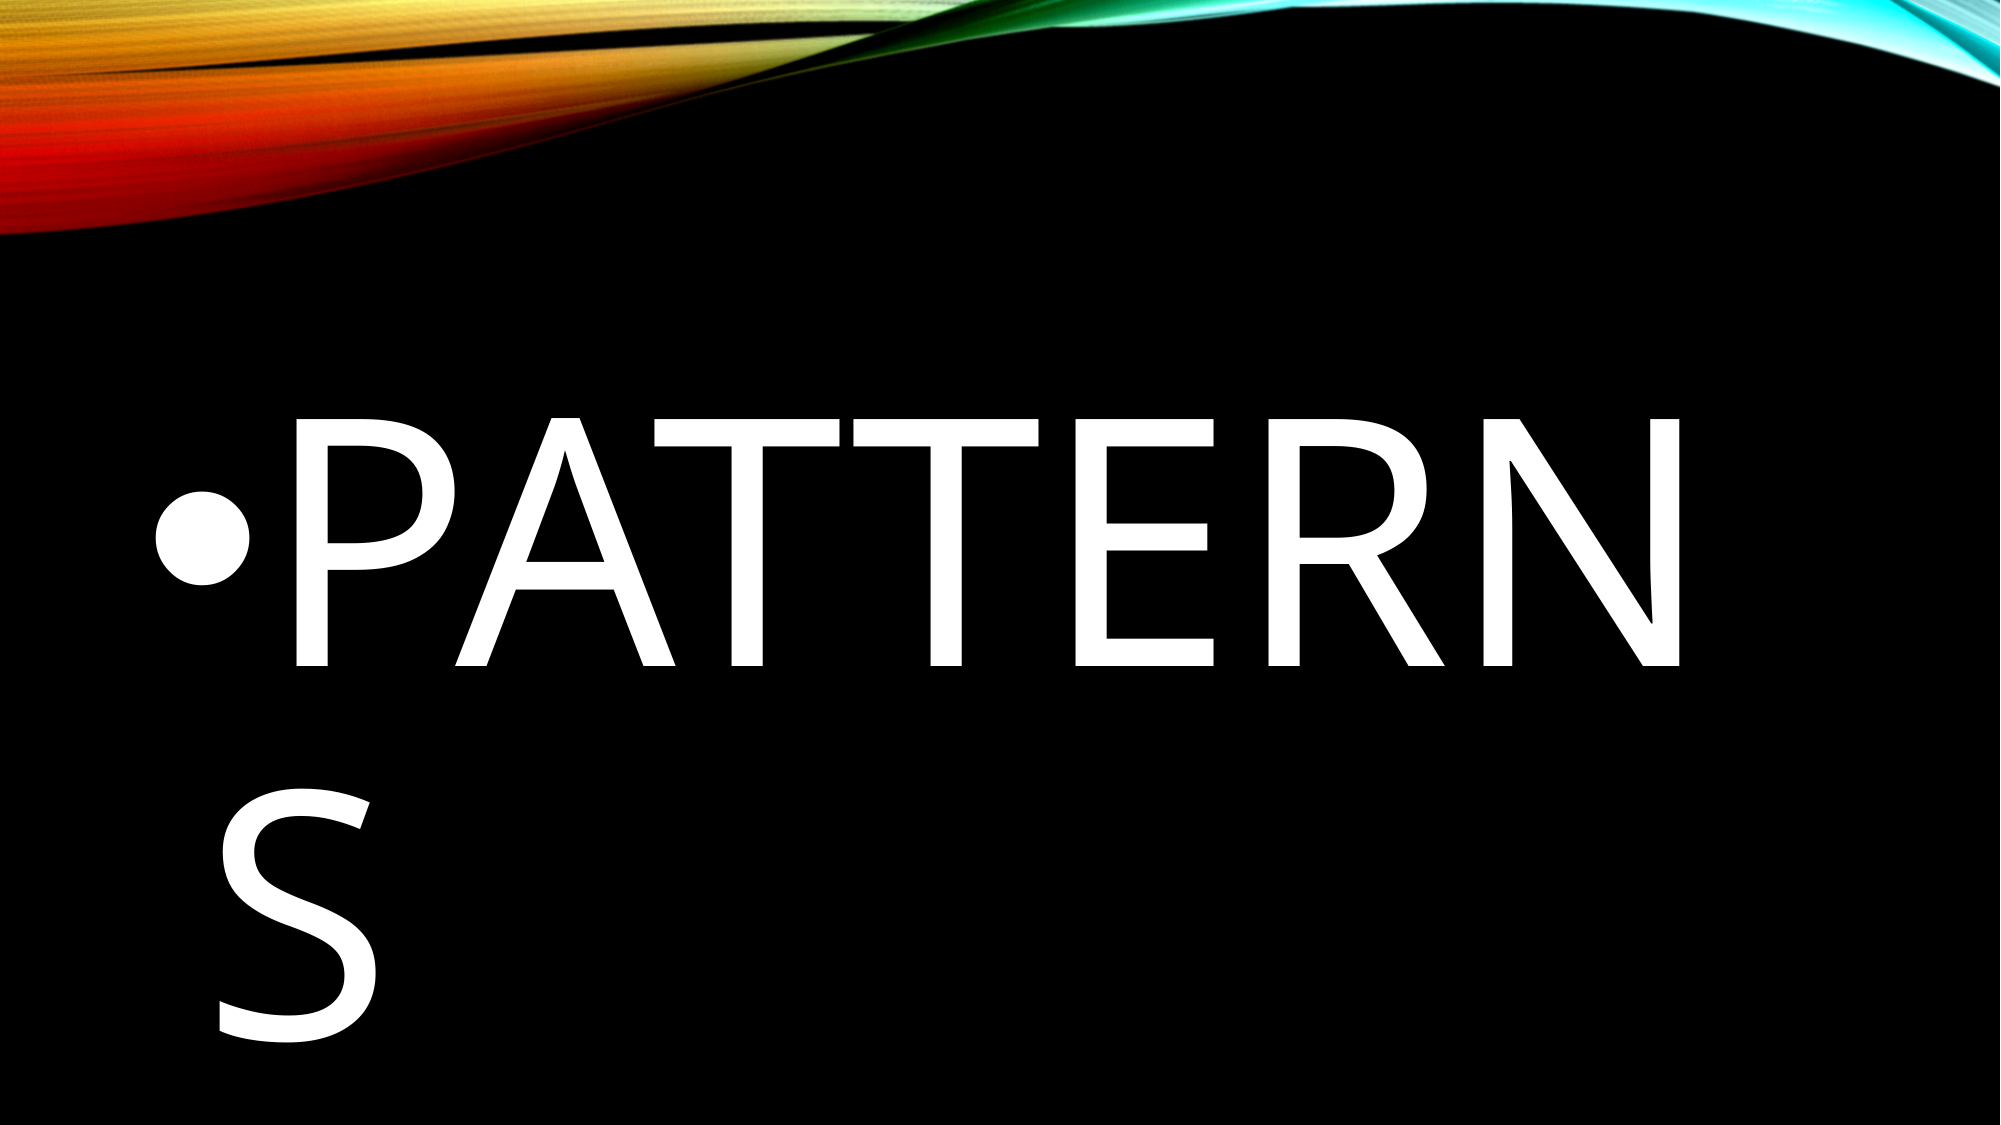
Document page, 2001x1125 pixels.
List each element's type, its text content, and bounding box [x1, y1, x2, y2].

list PATTERNS [112, 360, 1888, 1021]
picture [0, 0, 2000, 237]
